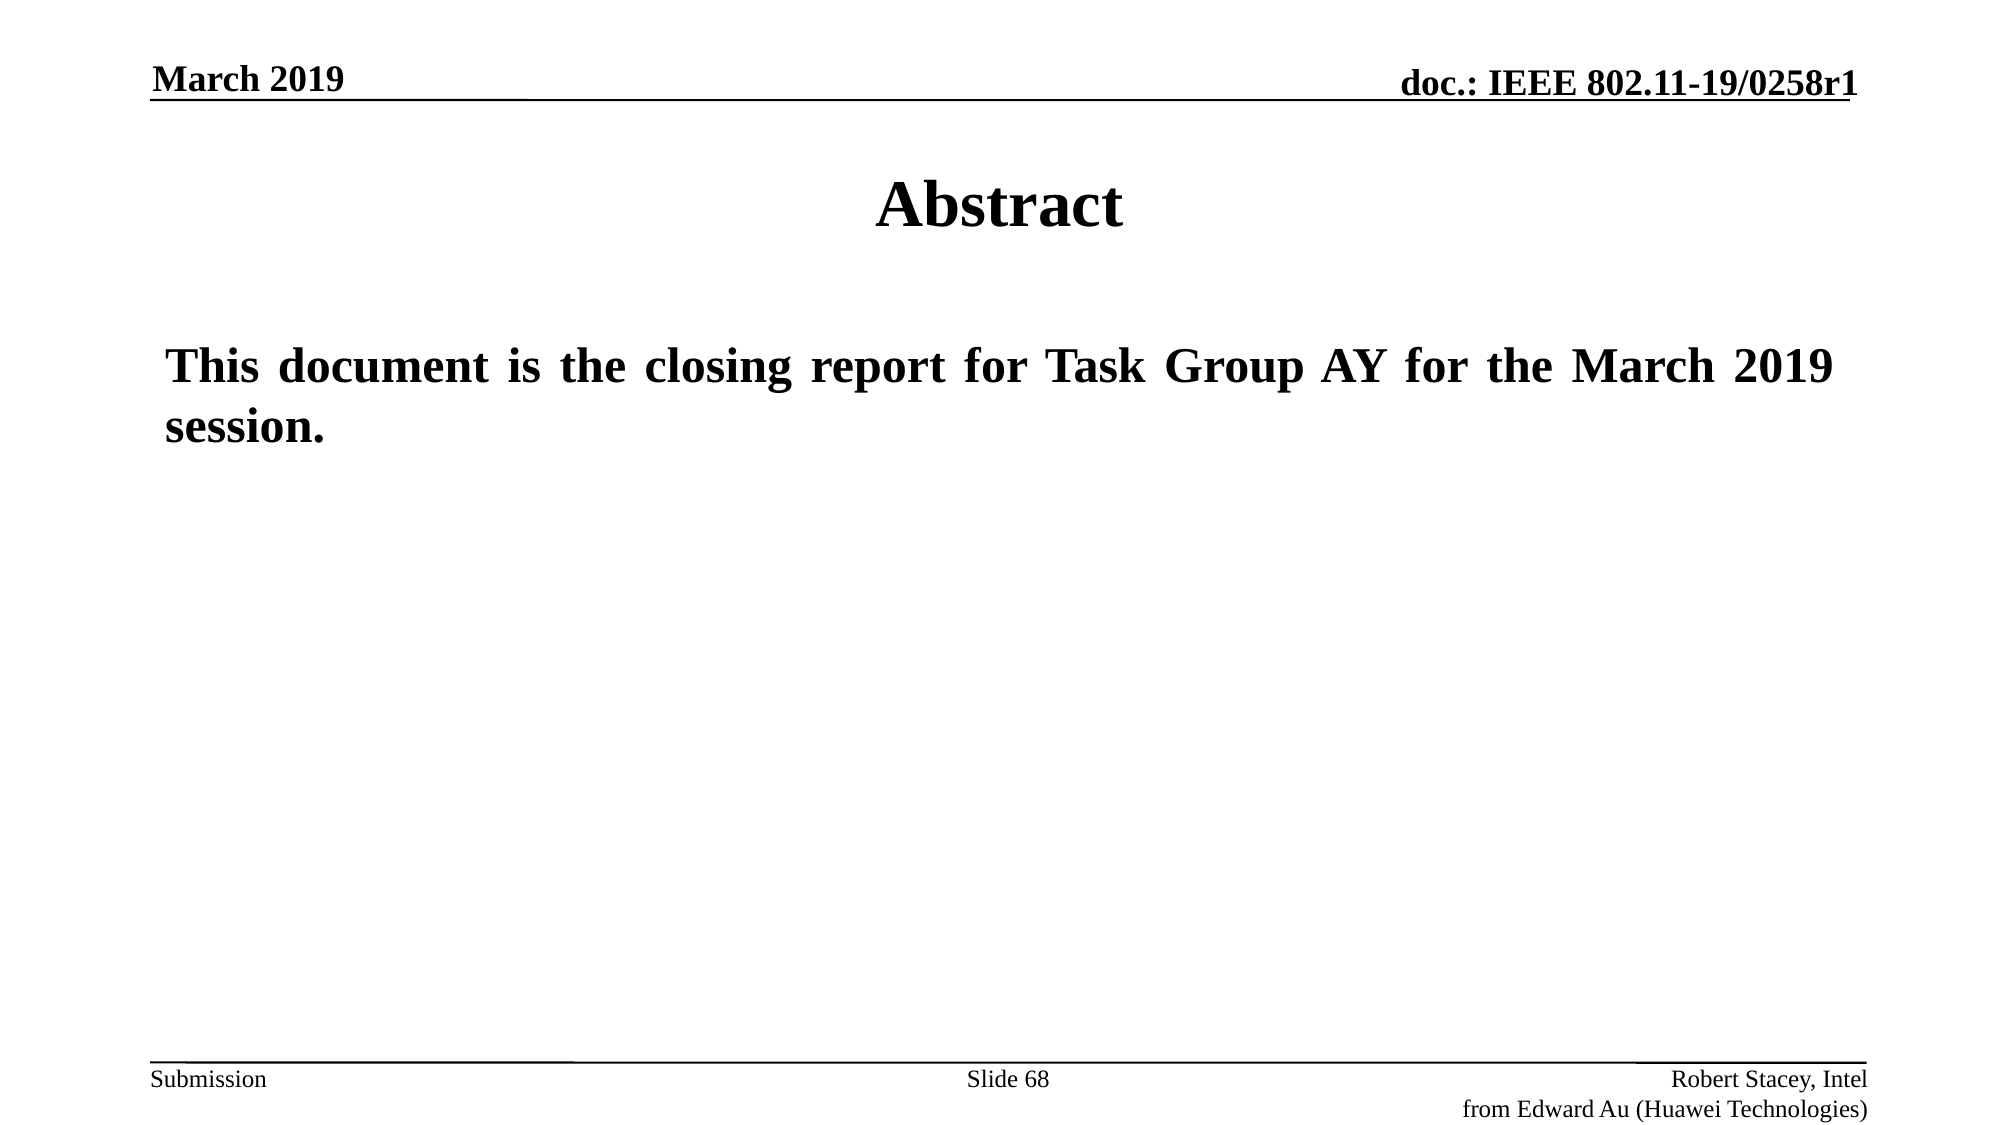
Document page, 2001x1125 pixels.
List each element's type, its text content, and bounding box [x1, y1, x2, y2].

list This document is the closing report for Task Group AY for the March 2019 session. [149, 324, 1850, 1000]
title Abstract [149, 112, 1850, 288]
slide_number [152, 54, 563, 100]
slide_number Slide 68 [950, 1061, 1067, 1123]
footer Robert Stacey, Intel from Edward Au (Huawei Technologies) [1171, 1061, 1869, 1093]
